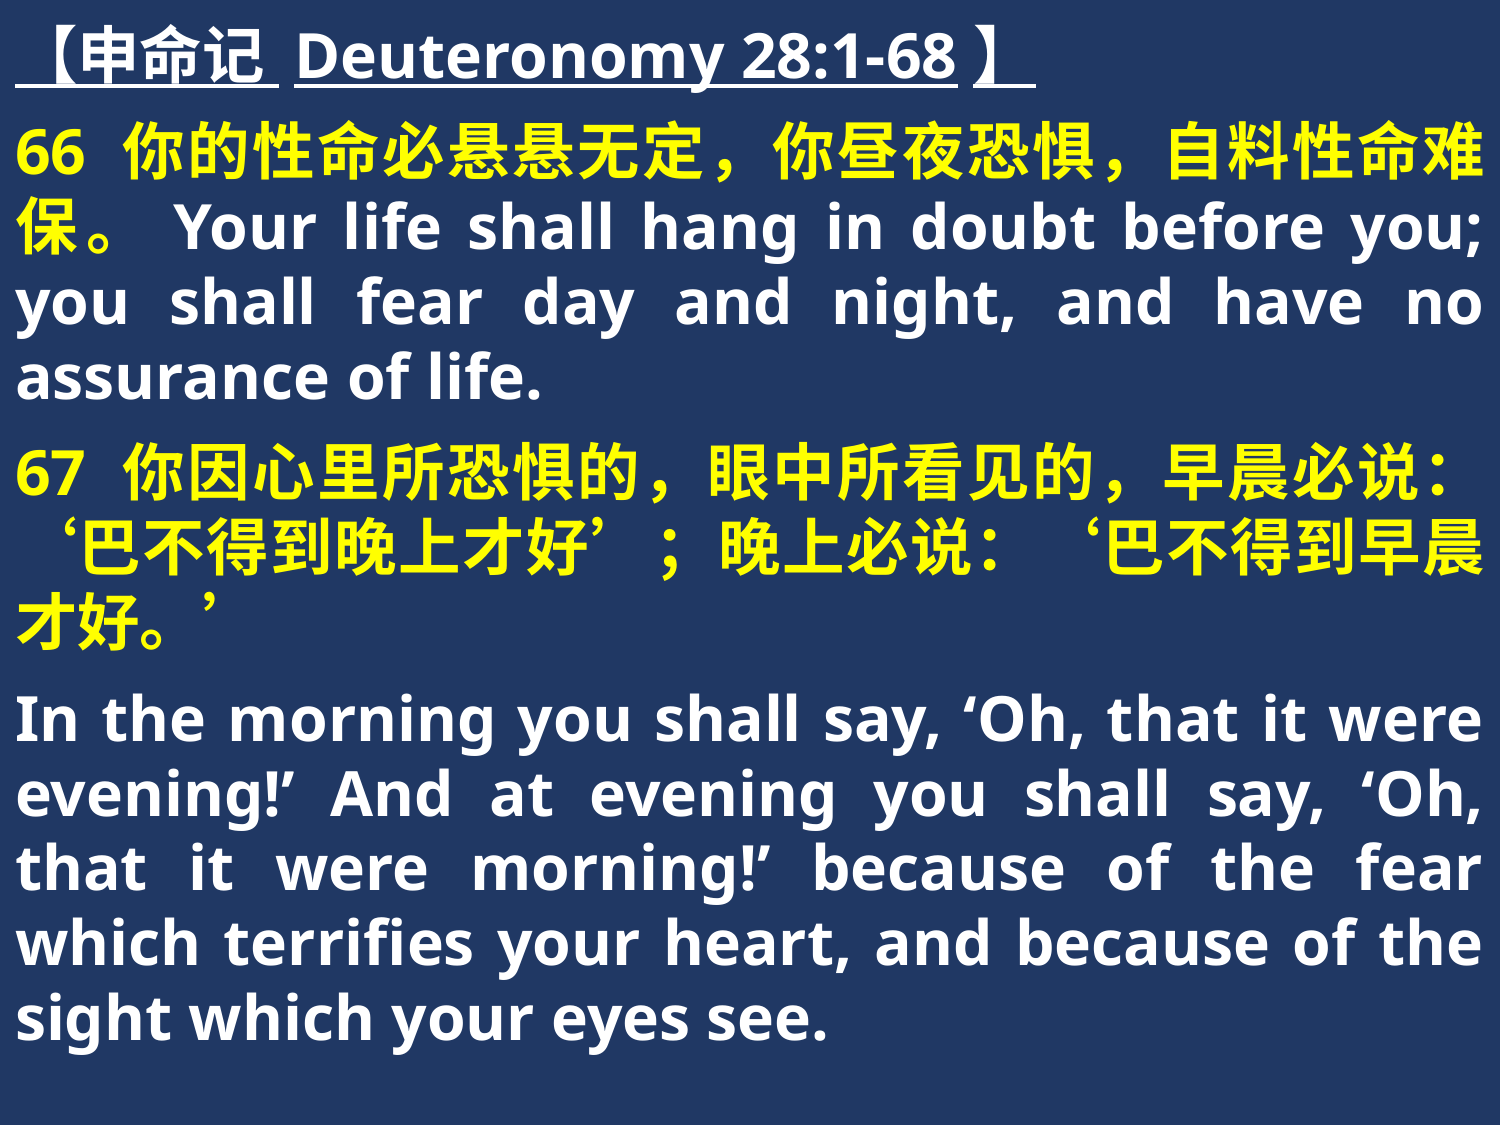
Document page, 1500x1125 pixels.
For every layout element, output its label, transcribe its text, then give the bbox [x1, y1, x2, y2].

list 【申命记 Deuteronomy 28:1-68】 66 你的性命必悬悬无定，你昼夜恐惧，自料性命难保。Your life shall hang in doubt before you; you shall fear day and night, and have no assurance of life. 67 你因心里所恐惧的，眼中所看见的，早晨必说：‘巴不得到晚上才好’；晚上必说：‘巴不得到早晨才好。’ In the morning you shall say, ‘Oh, that it were evening!’ And at evening you shall say, ‘Oh, that it were morning!’ because of the fear which terrifies your heart, and because of the sight which your eyes see. [0, 0, 1500, 1125]
